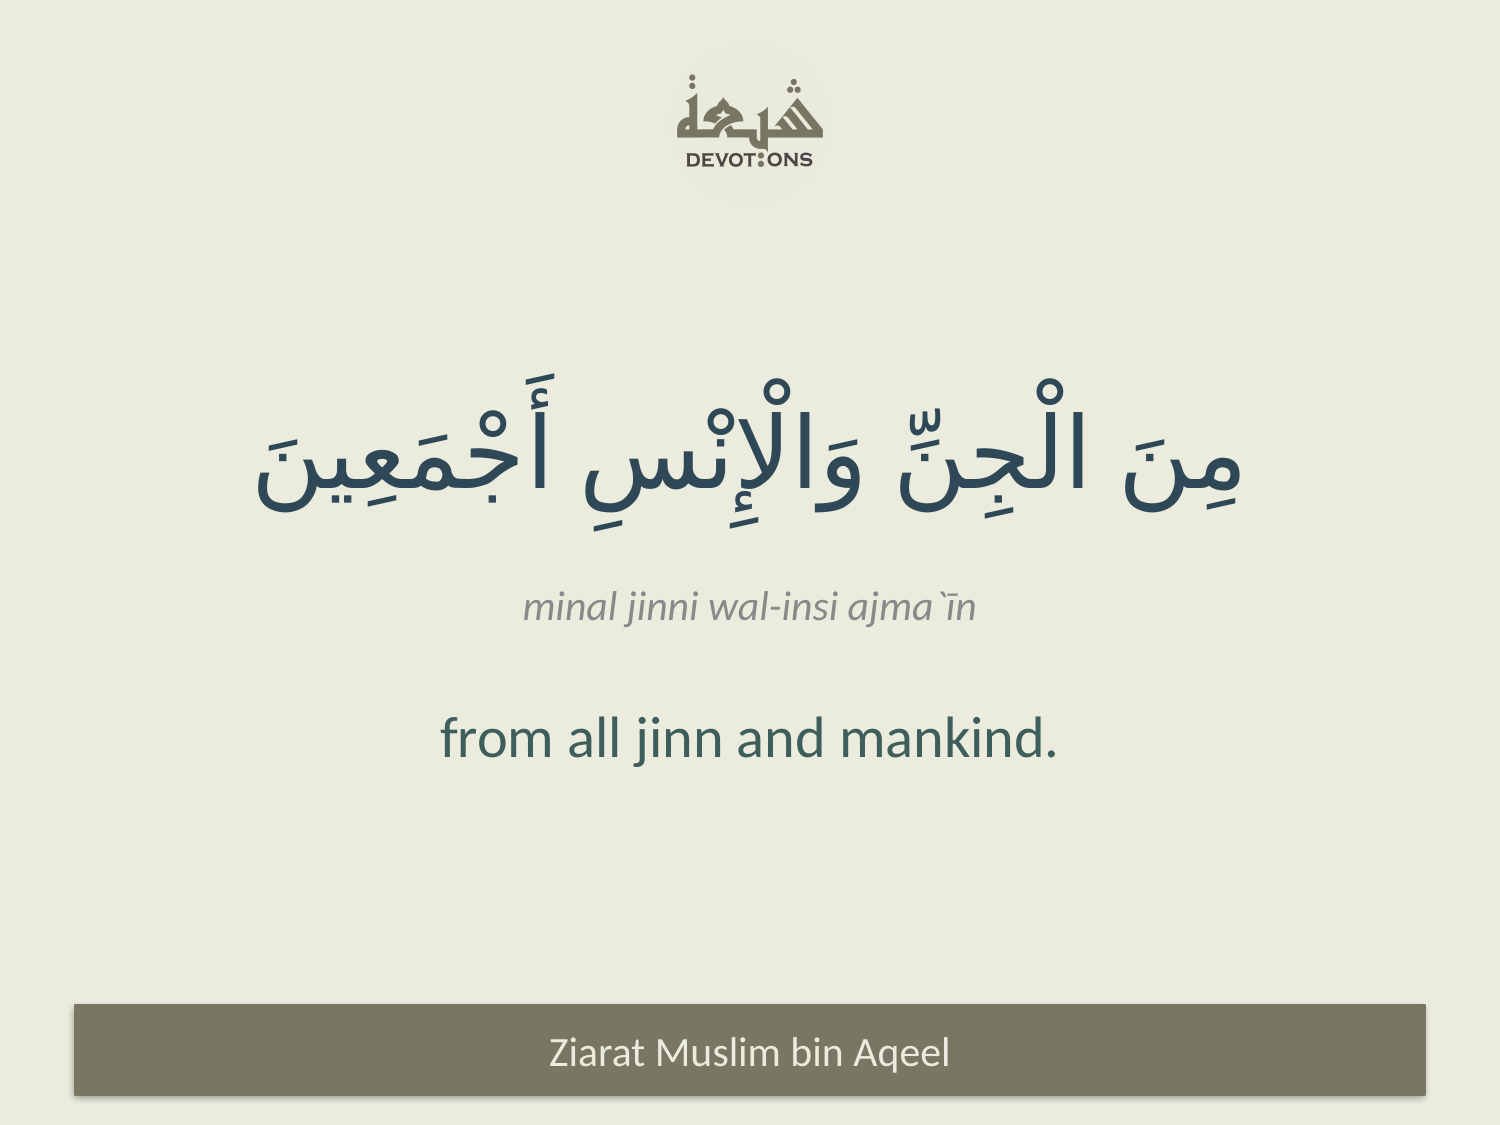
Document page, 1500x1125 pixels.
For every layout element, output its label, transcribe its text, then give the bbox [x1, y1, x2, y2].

text_box مِنَ الْجِنِّ وَالْإِنْسِ أَجْمَعِينَ minal jinni wal-insi ajma`īn from all jinn and mankind. [74, 381, 1425, 776]
text_box [74, 1004, 1426, 1096]
text_box Ziarat Muslim bin Aqeel [534, 1017, 966, 1083]
picture [656, 29, 844, 218]
